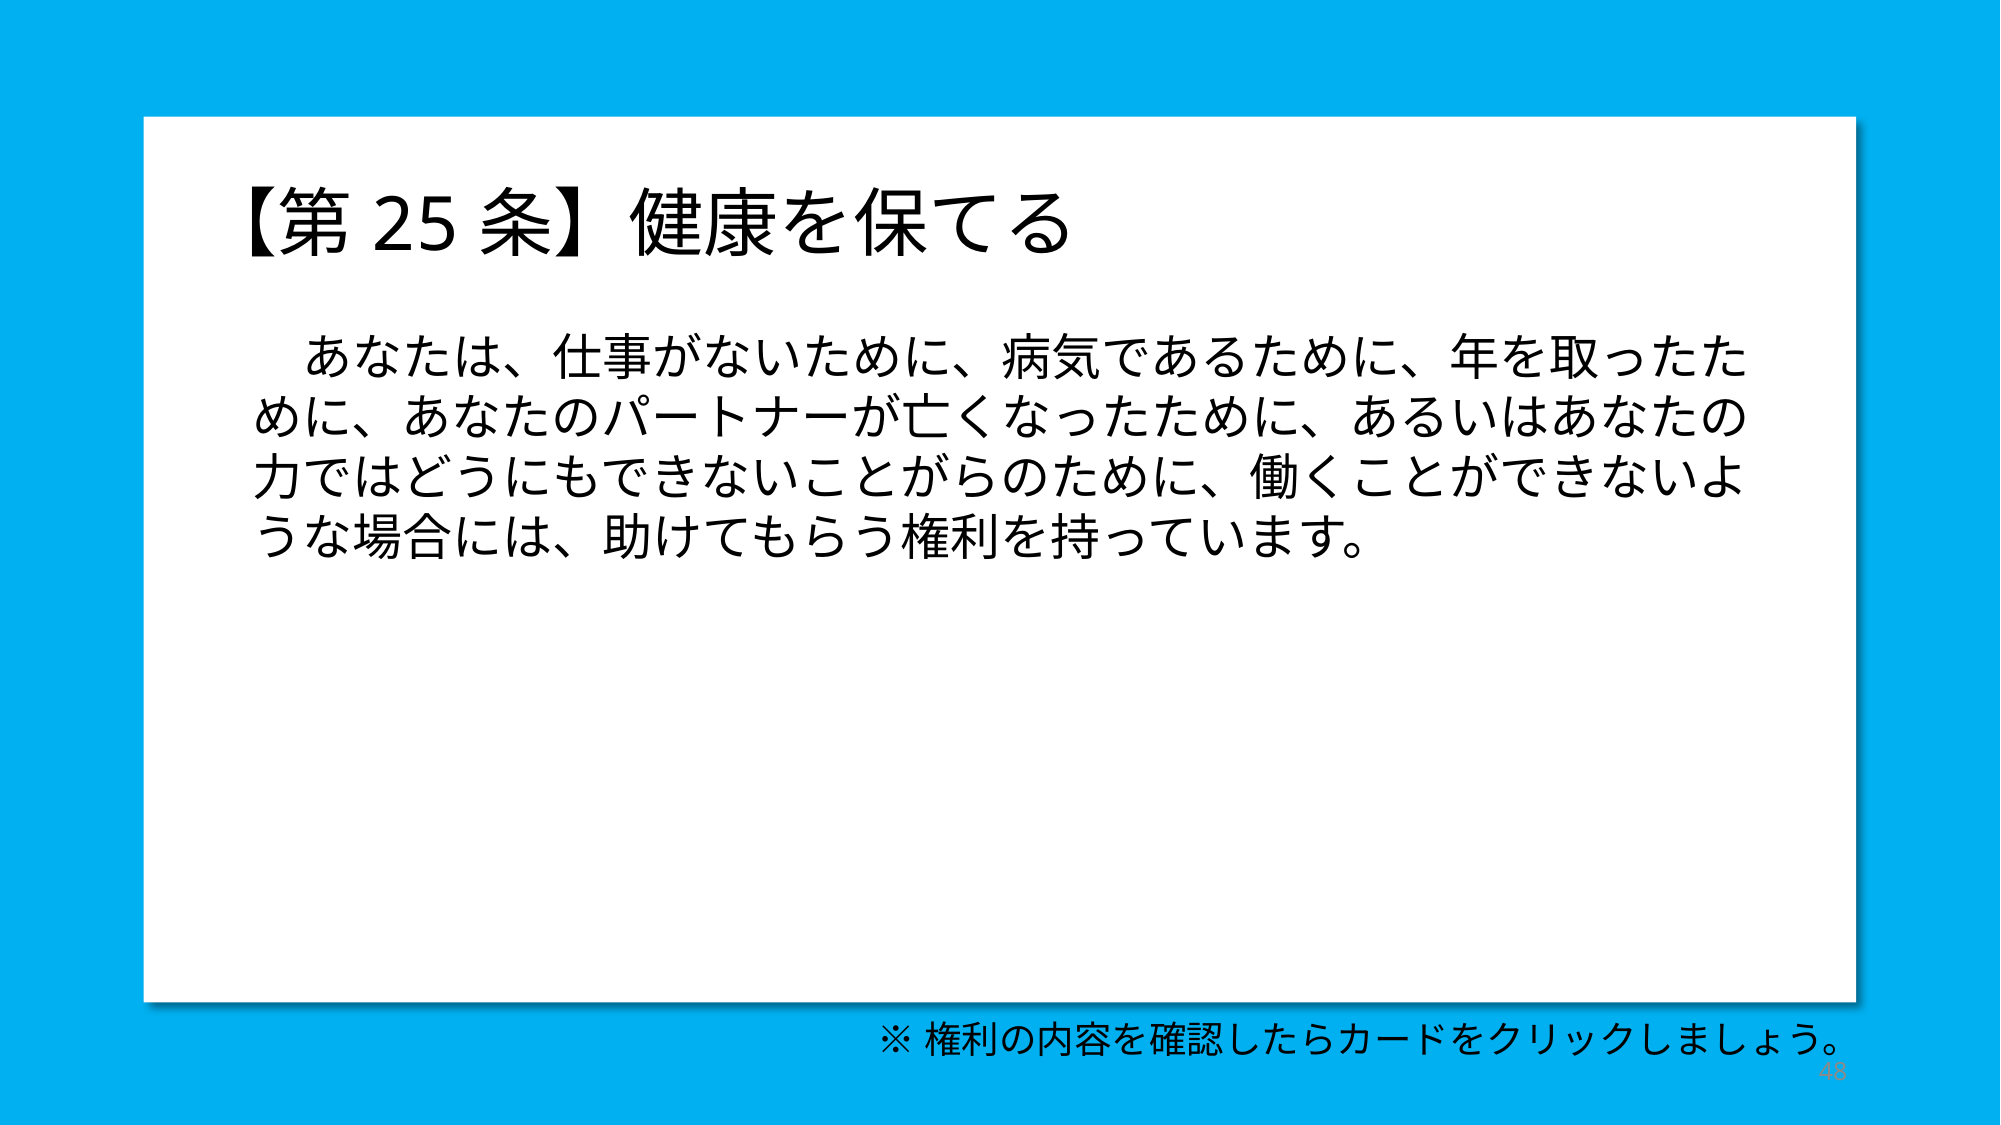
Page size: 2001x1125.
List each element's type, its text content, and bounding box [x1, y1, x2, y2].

text_box 【第25条】健康を保てる あなたは、仕事がないために、病気であるために、年を取ったた めに、あなたのパートナーが亡くなったために、あるいはあなたの 力ではどうにもできないことがらのために、働くことができないよ うな場合には、助けてもらう権利を持っています。 [143, 116, 1857, 1003]
text_box ※権利の内容を確認したらカードをクリックしましょう。 [863, 1008, 1903, 1068]
slide_number 48 [1412, 1068, 1863, 1103]
